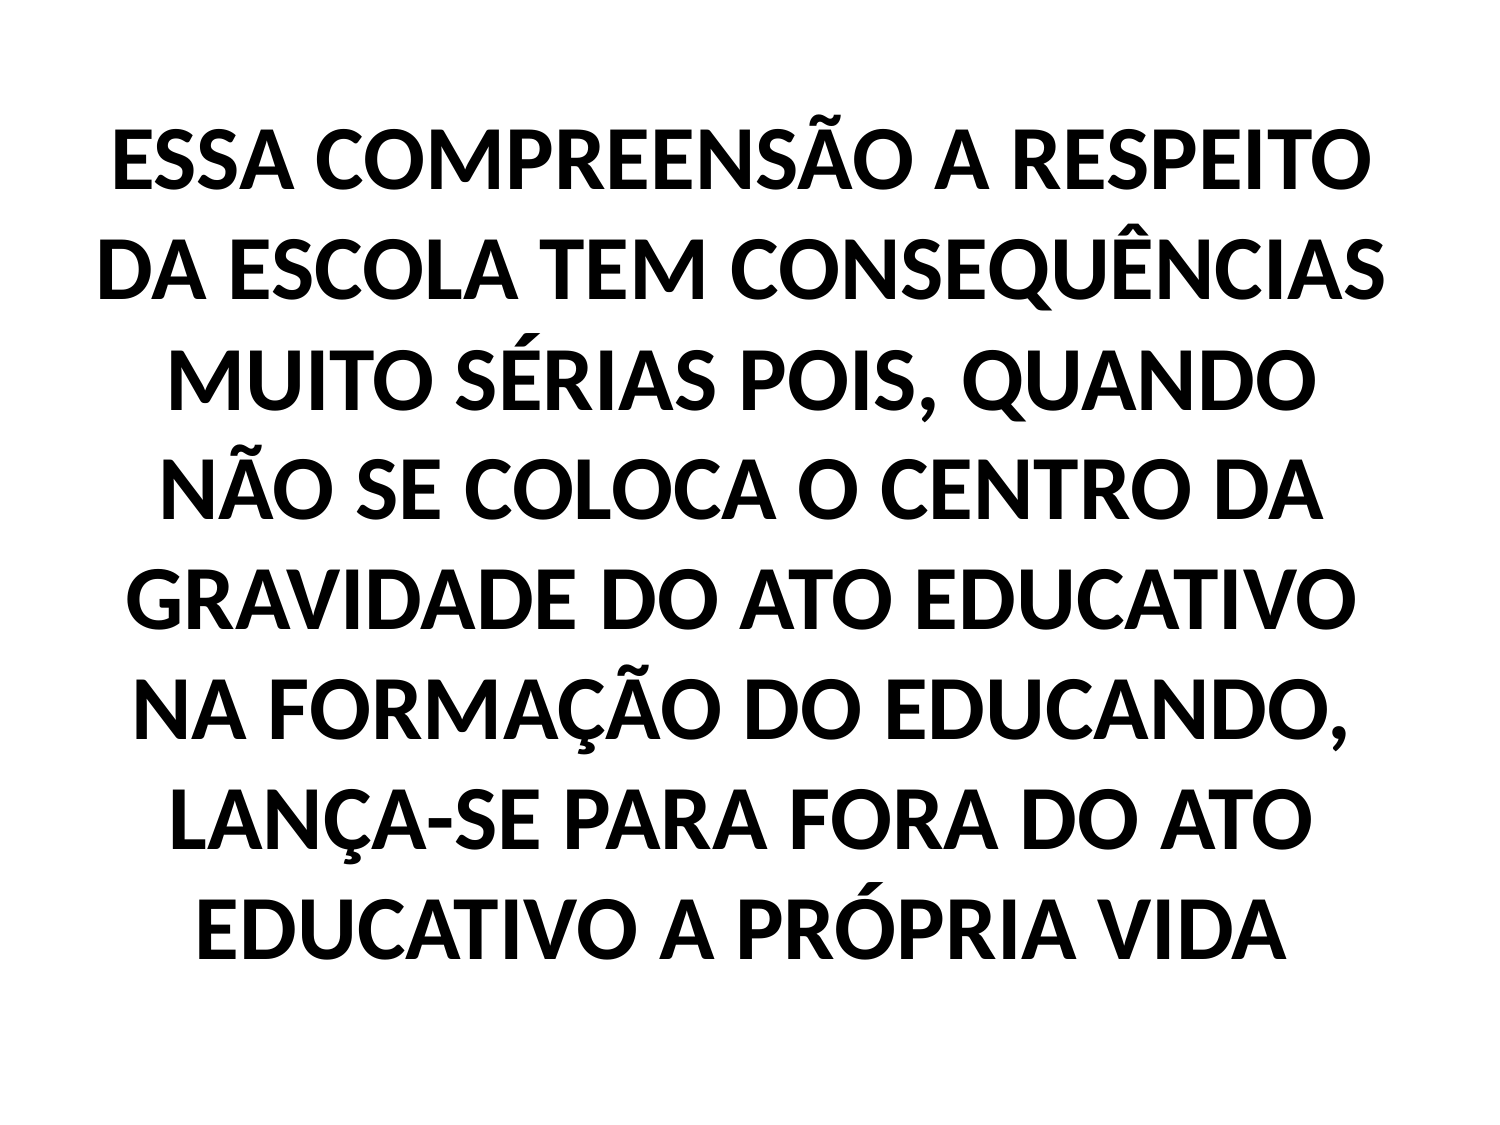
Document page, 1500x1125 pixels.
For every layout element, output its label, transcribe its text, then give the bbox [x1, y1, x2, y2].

title ESSA COMPREENSÃO A RESPEITO DA ESCOLA TEM CONSEQUÊNCIAS MUITO SÉRIAS POIS, QUANDO NÃO SE COLOCA O CENTRO DA GRAVIDADE DO ATO EDUCATIVO NA FORMAÇÃO DO EDUCANDO, LANÇA-SE PARA FORA DO ATO EDUCATIVO A PRÓPRIA VIDA [58, 45, 1425, 1032]
